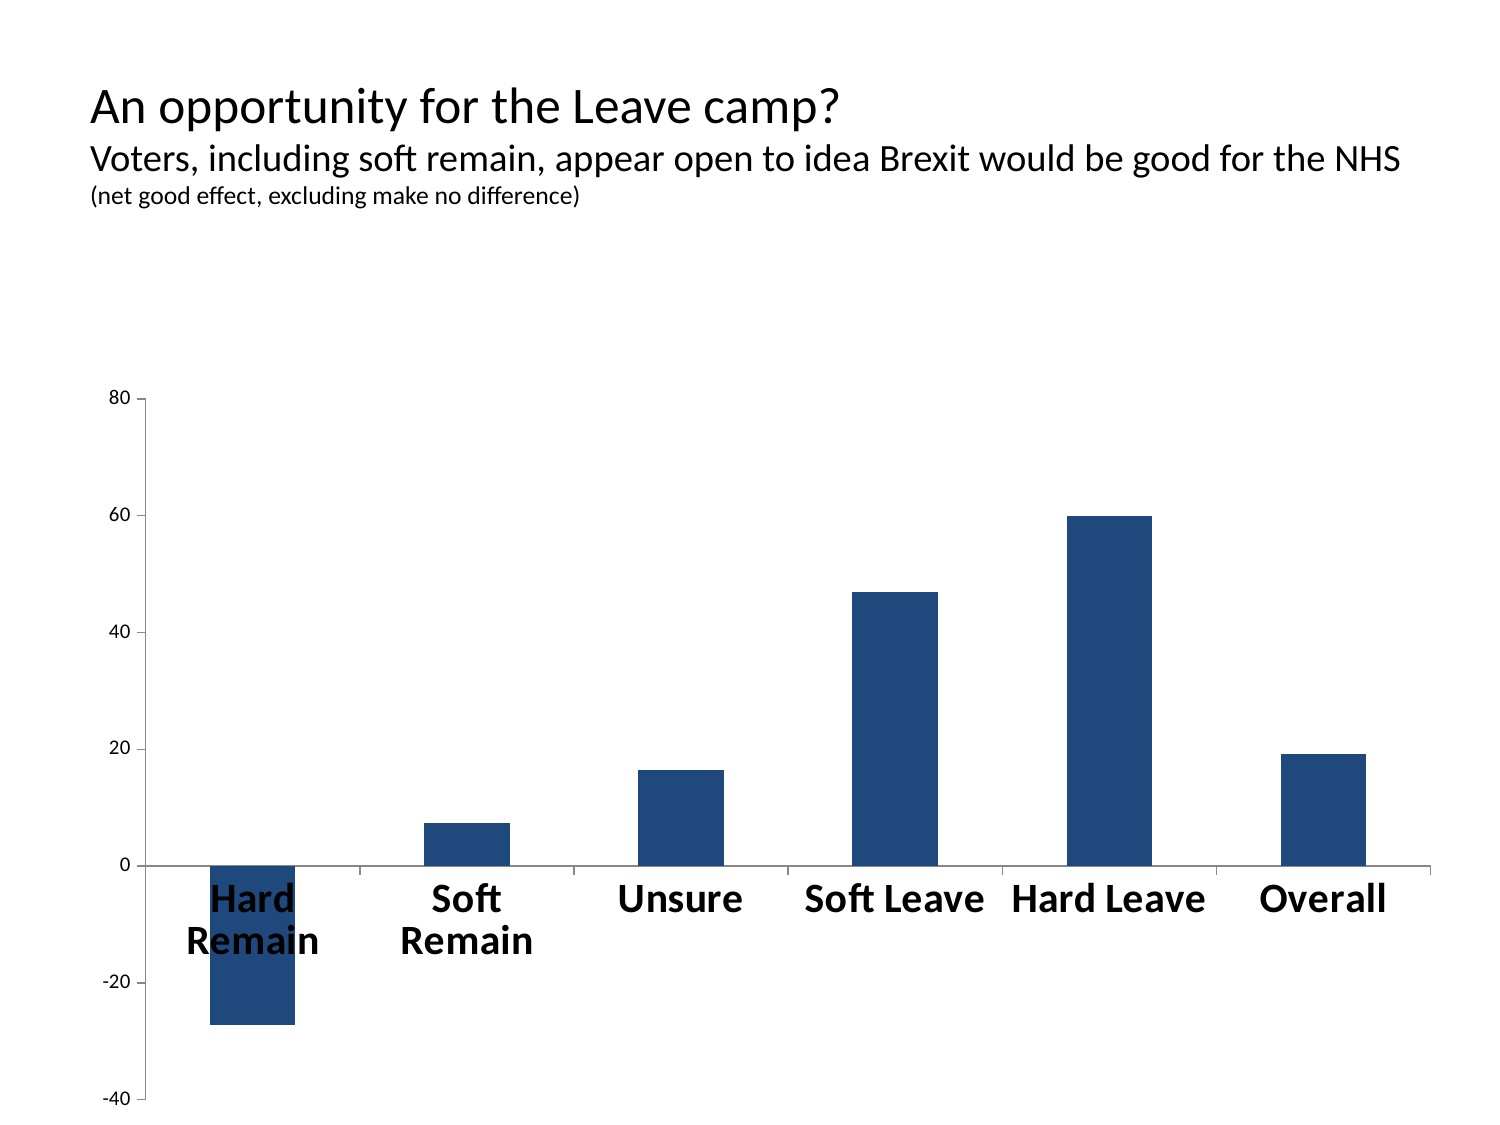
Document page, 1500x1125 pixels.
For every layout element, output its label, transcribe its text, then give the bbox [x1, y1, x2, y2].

chart [74, 373, 1459, 1125]
title An opportunity for the Leave camp? Voters, including soft remain, appear open to idea Brexit would be good for the NHS (net good effect, excluding make no difference) [75, 47, 1425, 235]
